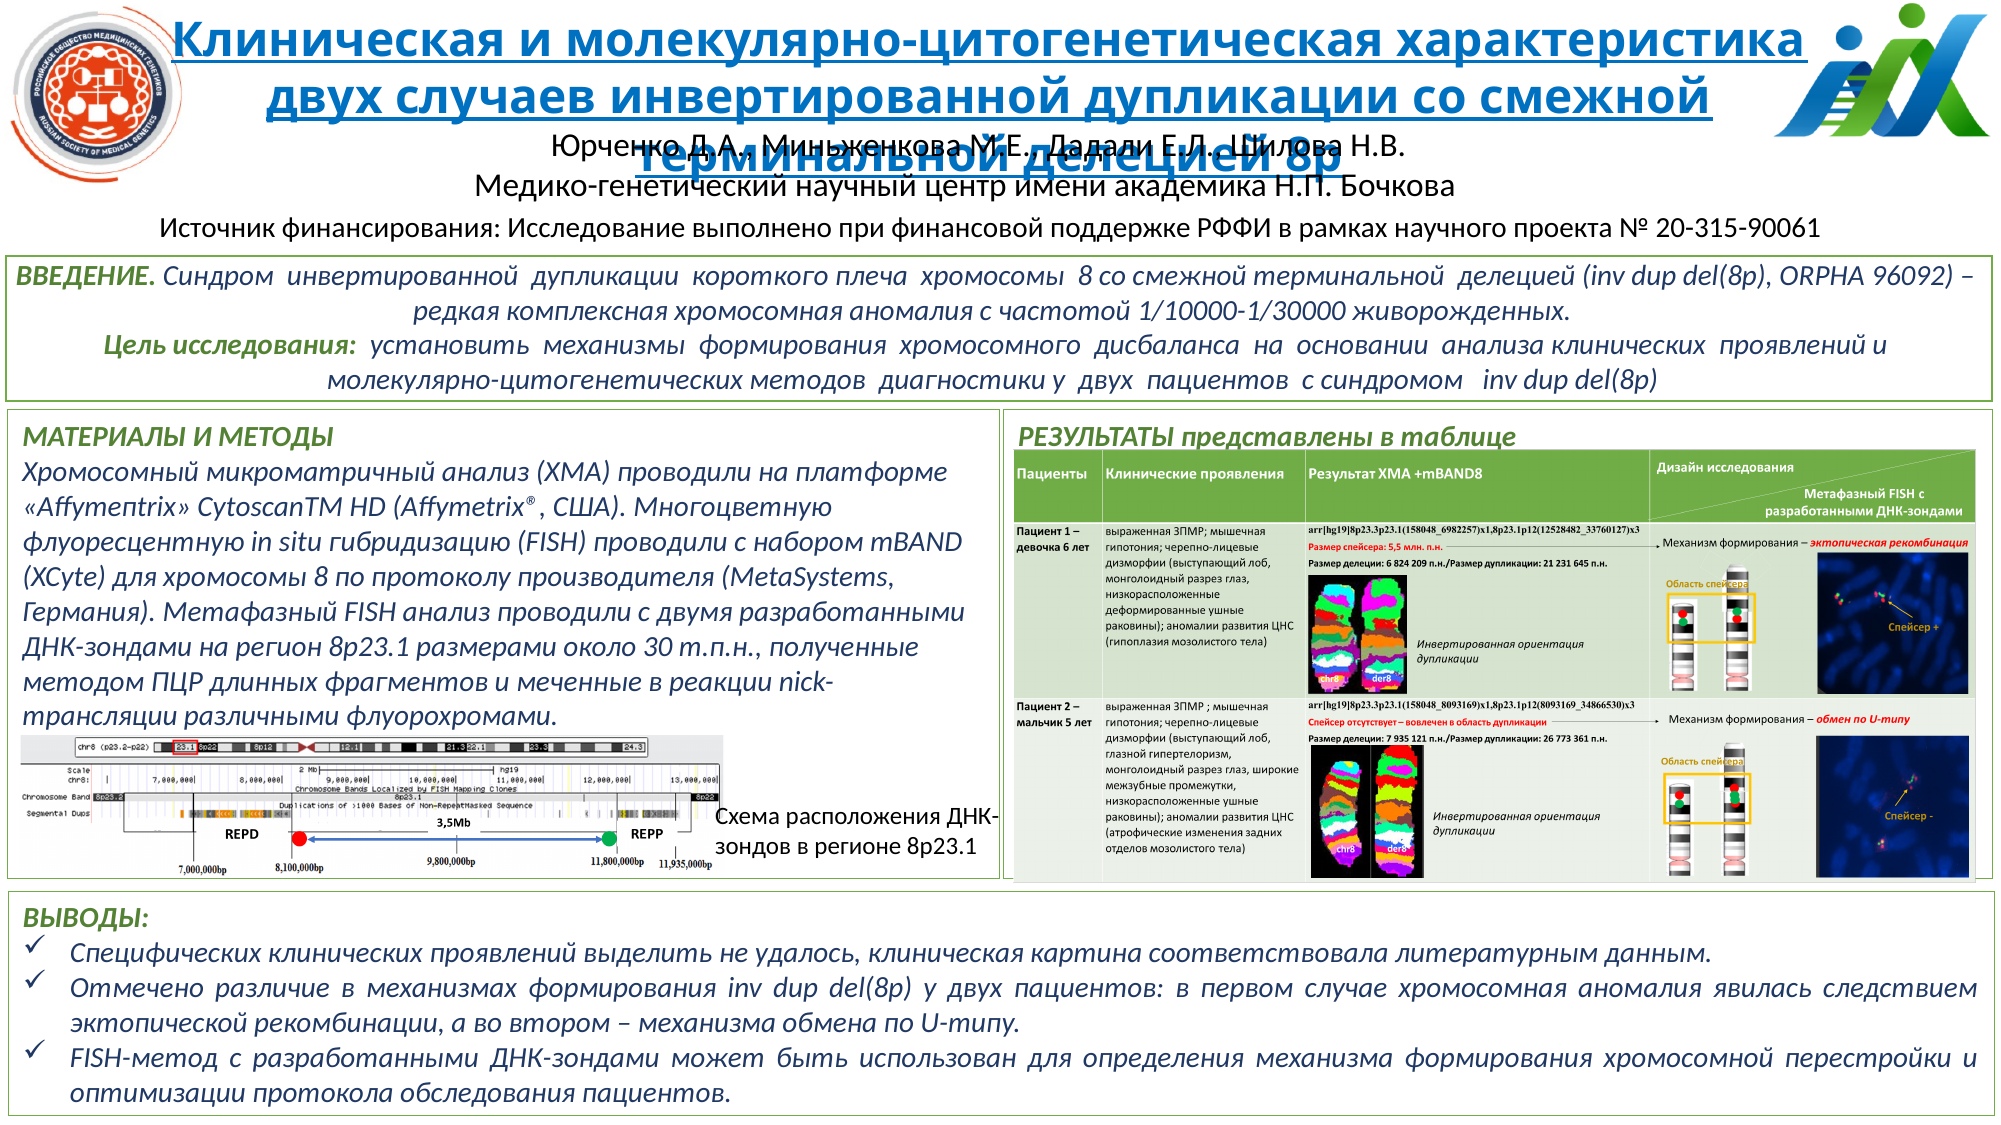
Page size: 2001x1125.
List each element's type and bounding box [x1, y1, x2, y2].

text_box [0, 0, 1995, 1119]
